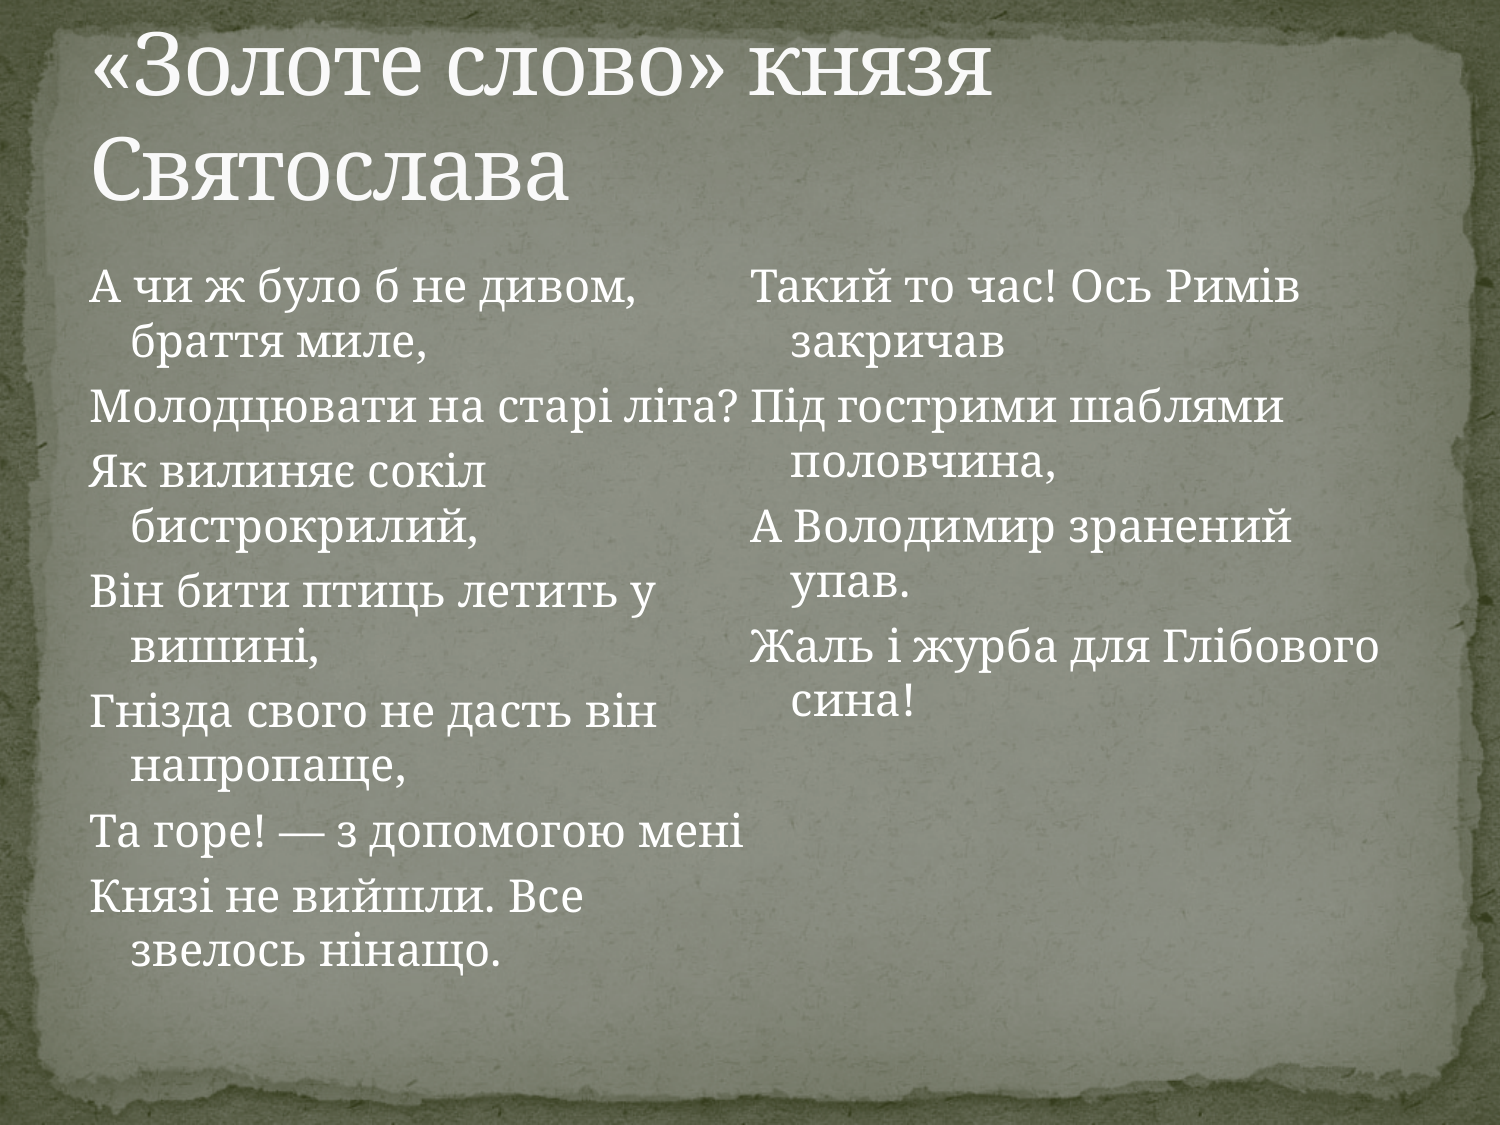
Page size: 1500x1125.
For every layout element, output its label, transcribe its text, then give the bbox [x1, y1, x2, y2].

title «Золоте слово» князя Святослава [74, 24, 1425, 225]
list А чи ж було б не дивом, браття миле, Молодцювати на старі літа? Як вилиняє сокіл бистрокрилий, Він бити птиць летить у вишині, Гнізда свого не дасть він напропаще, Та горе! — з допомогою мені Князі не вийшли. Все звелось нінащо. Такий то час! Ось Римів закричав Під гострими шаблями половчина, А Володимир зранений упав. Жаль і журба для Глібового сина! [75, 249, 1425, 1000]
